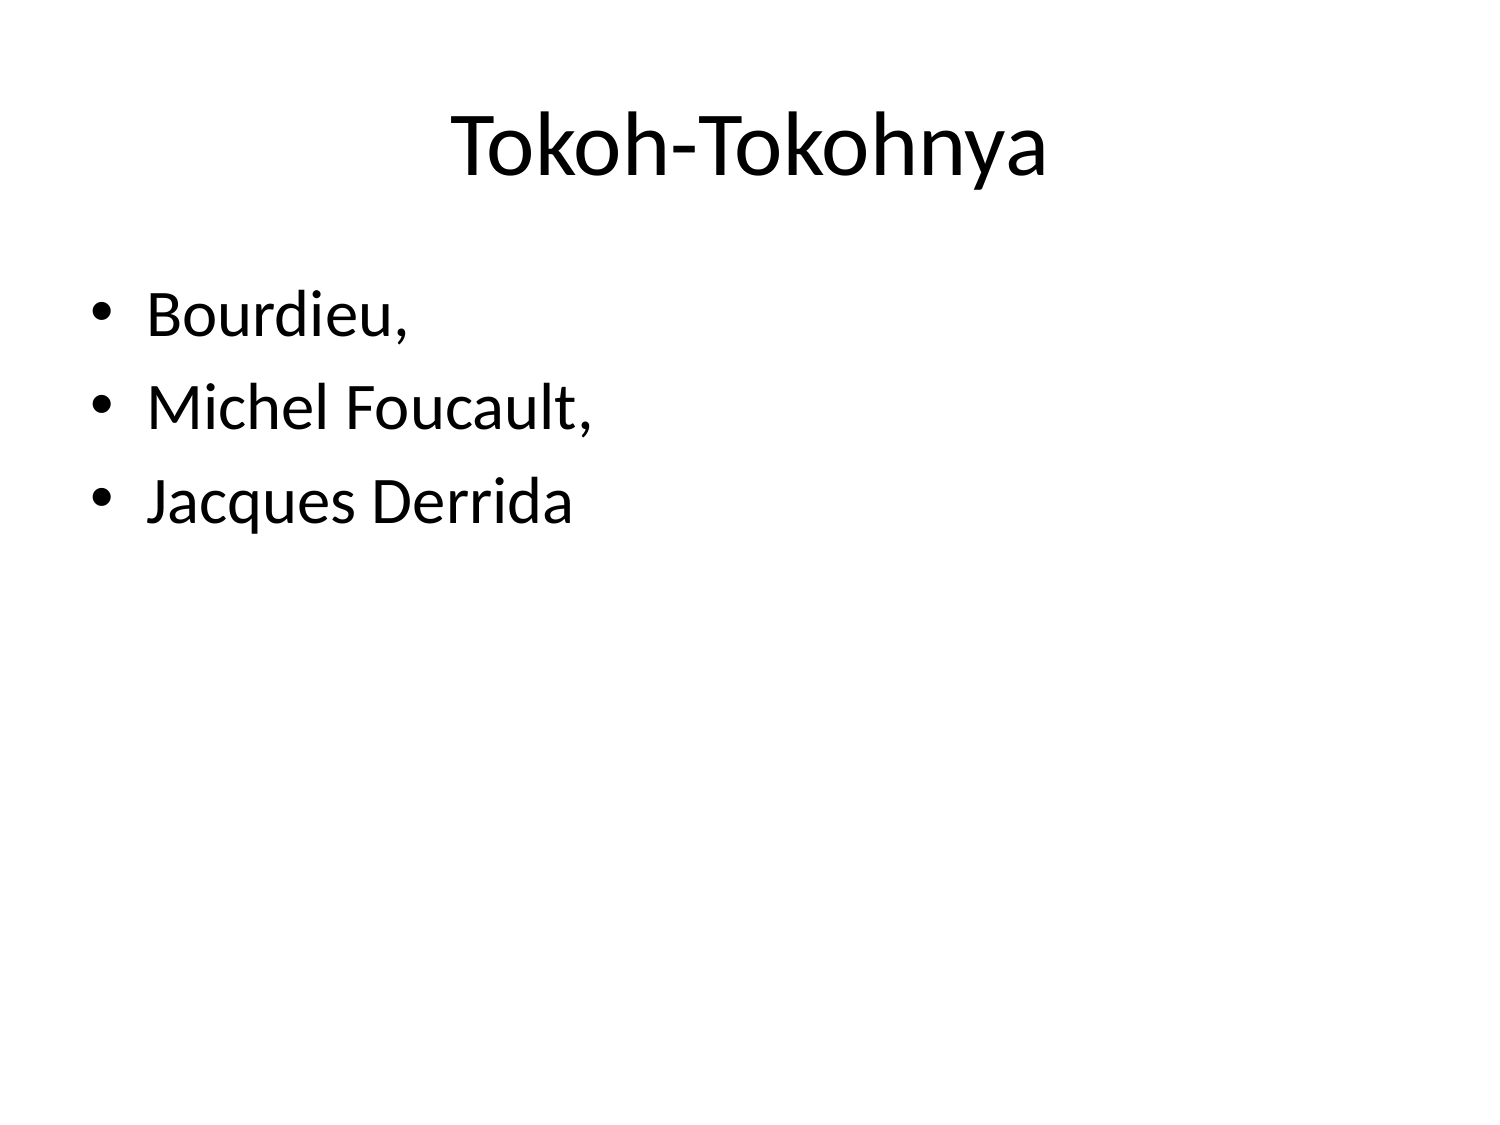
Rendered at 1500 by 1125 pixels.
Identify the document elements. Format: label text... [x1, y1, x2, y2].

title Tokoh-Tokohnya [75, 45, 1425, 233]
list Bourdieu, Michel Foucault, Jacques Derrida [75, 262, 1425, 1005]
